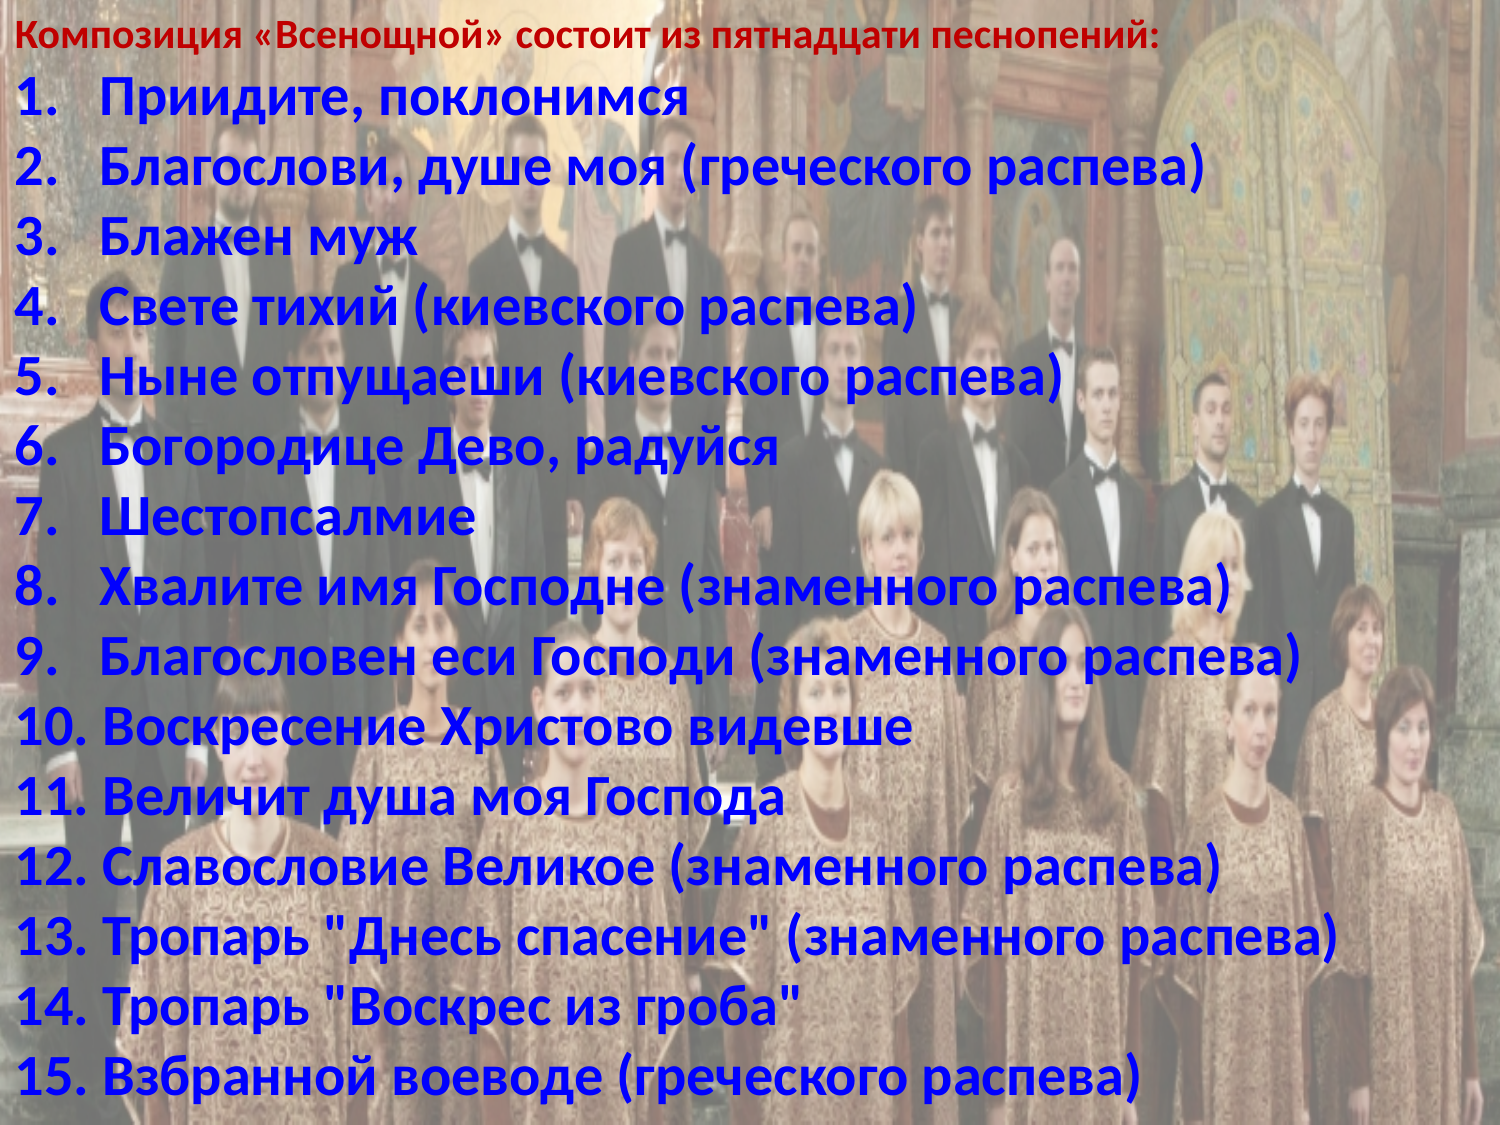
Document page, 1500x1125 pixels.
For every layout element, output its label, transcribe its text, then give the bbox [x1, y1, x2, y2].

text_box Композиция «Всенощной» состоит из пятнадцати песнопений: 1. Приидите, поклонимся 2. Благослови, душе моя (греческого распева) 3. Блажен муж 4. Свете тихий (киевского распева) 5. Ныне отпущаеши (киевского распева) 6. Богородице Дево, радуйся 7. Шестопсалмие 8. Хвалите имя Господне (знаменного распева) 9. Благословен еси Господи (знаменного распева) 10. Воскресение Христово видевше 11. Величит душа моя Господа 12. Славословие Великое (знаменного распева) 13. Тропарь "Днесь спасение" (знаменного распева) 14. Тропарь "Воскрес из гроба" 15. Взбранной воеводе (греческого распева) [0, 0, 1500, 1115]
